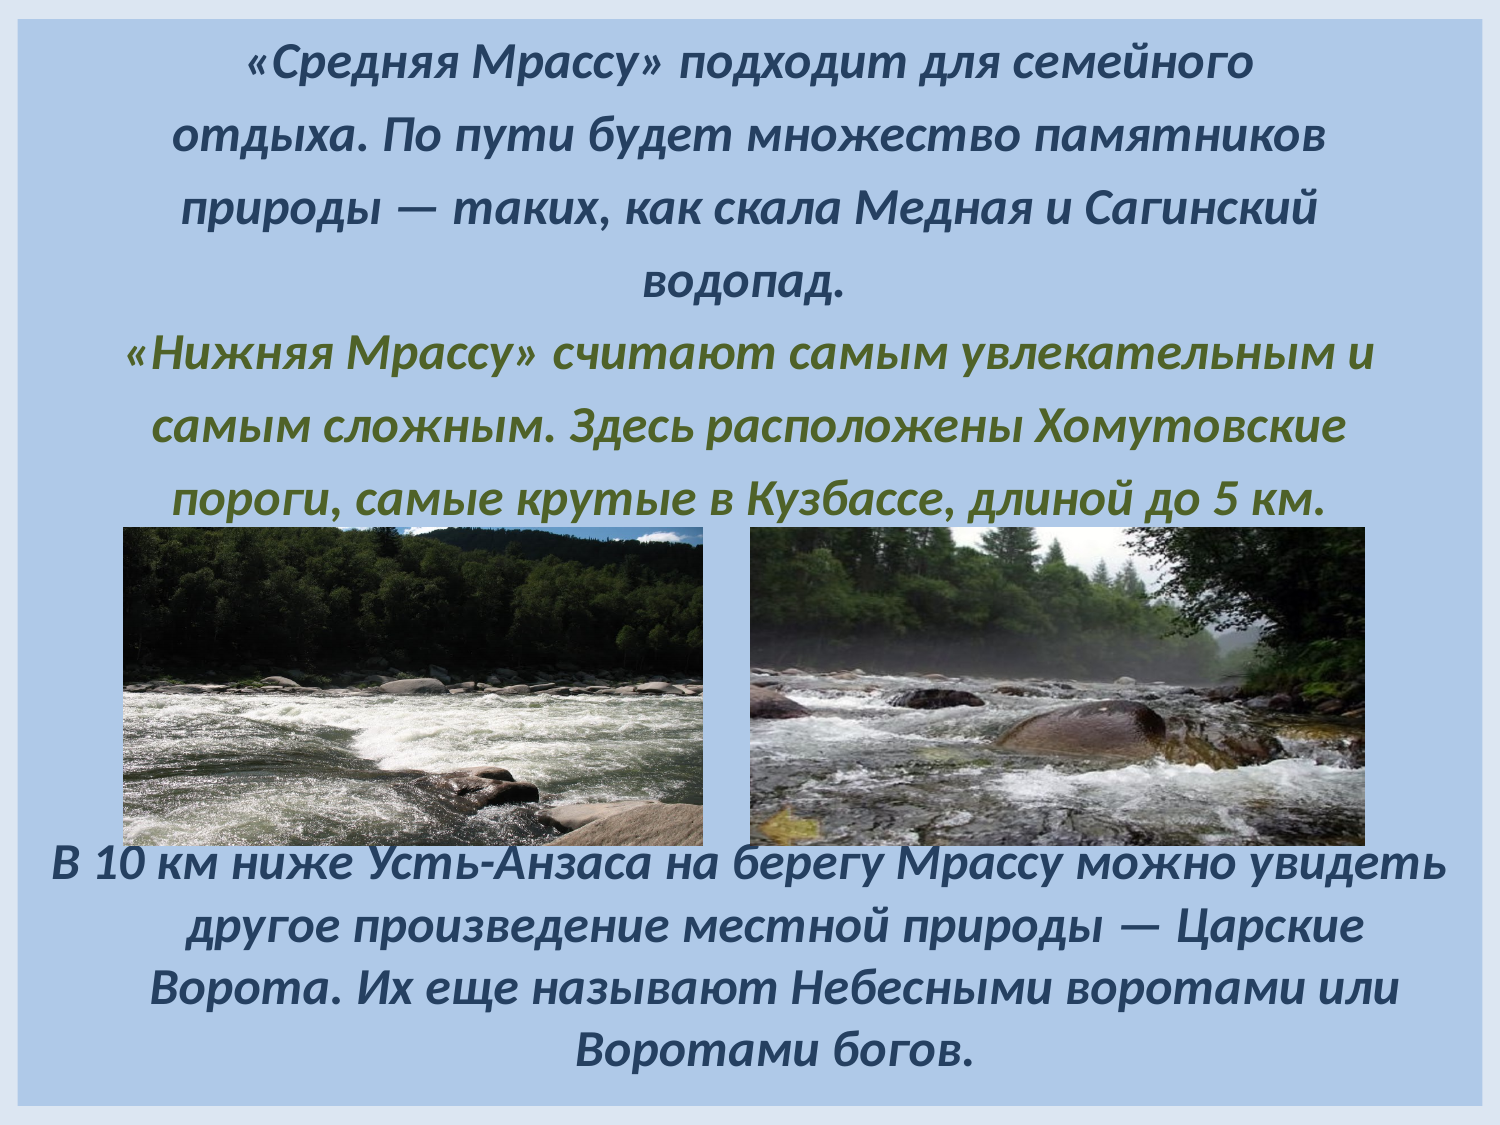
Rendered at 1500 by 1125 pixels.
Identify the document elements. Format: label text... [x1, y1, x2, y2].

picture [749, 526, 1365, 847]
picture [123, 526, 703, 847]
list «Средняя Мрассу» подходит для семейного отдыха. По пути будет множество памятников природы — таких, как скала Медная и Сагинский водопад. «Нижняя Мрассу» считают самым увлекательным и самым сложным. Здесь расположены Хомутовские пороги, самые крутые в Кузбассе, длиной до 5 км. В 10 км ниже Усть-Анзаса на берегу Мрассу можно увидеть другое произведение местной природы — Царские Ворота. Их еще называют Небесными воротами или Воротами богов. [17, 19, 1483, 1106]
